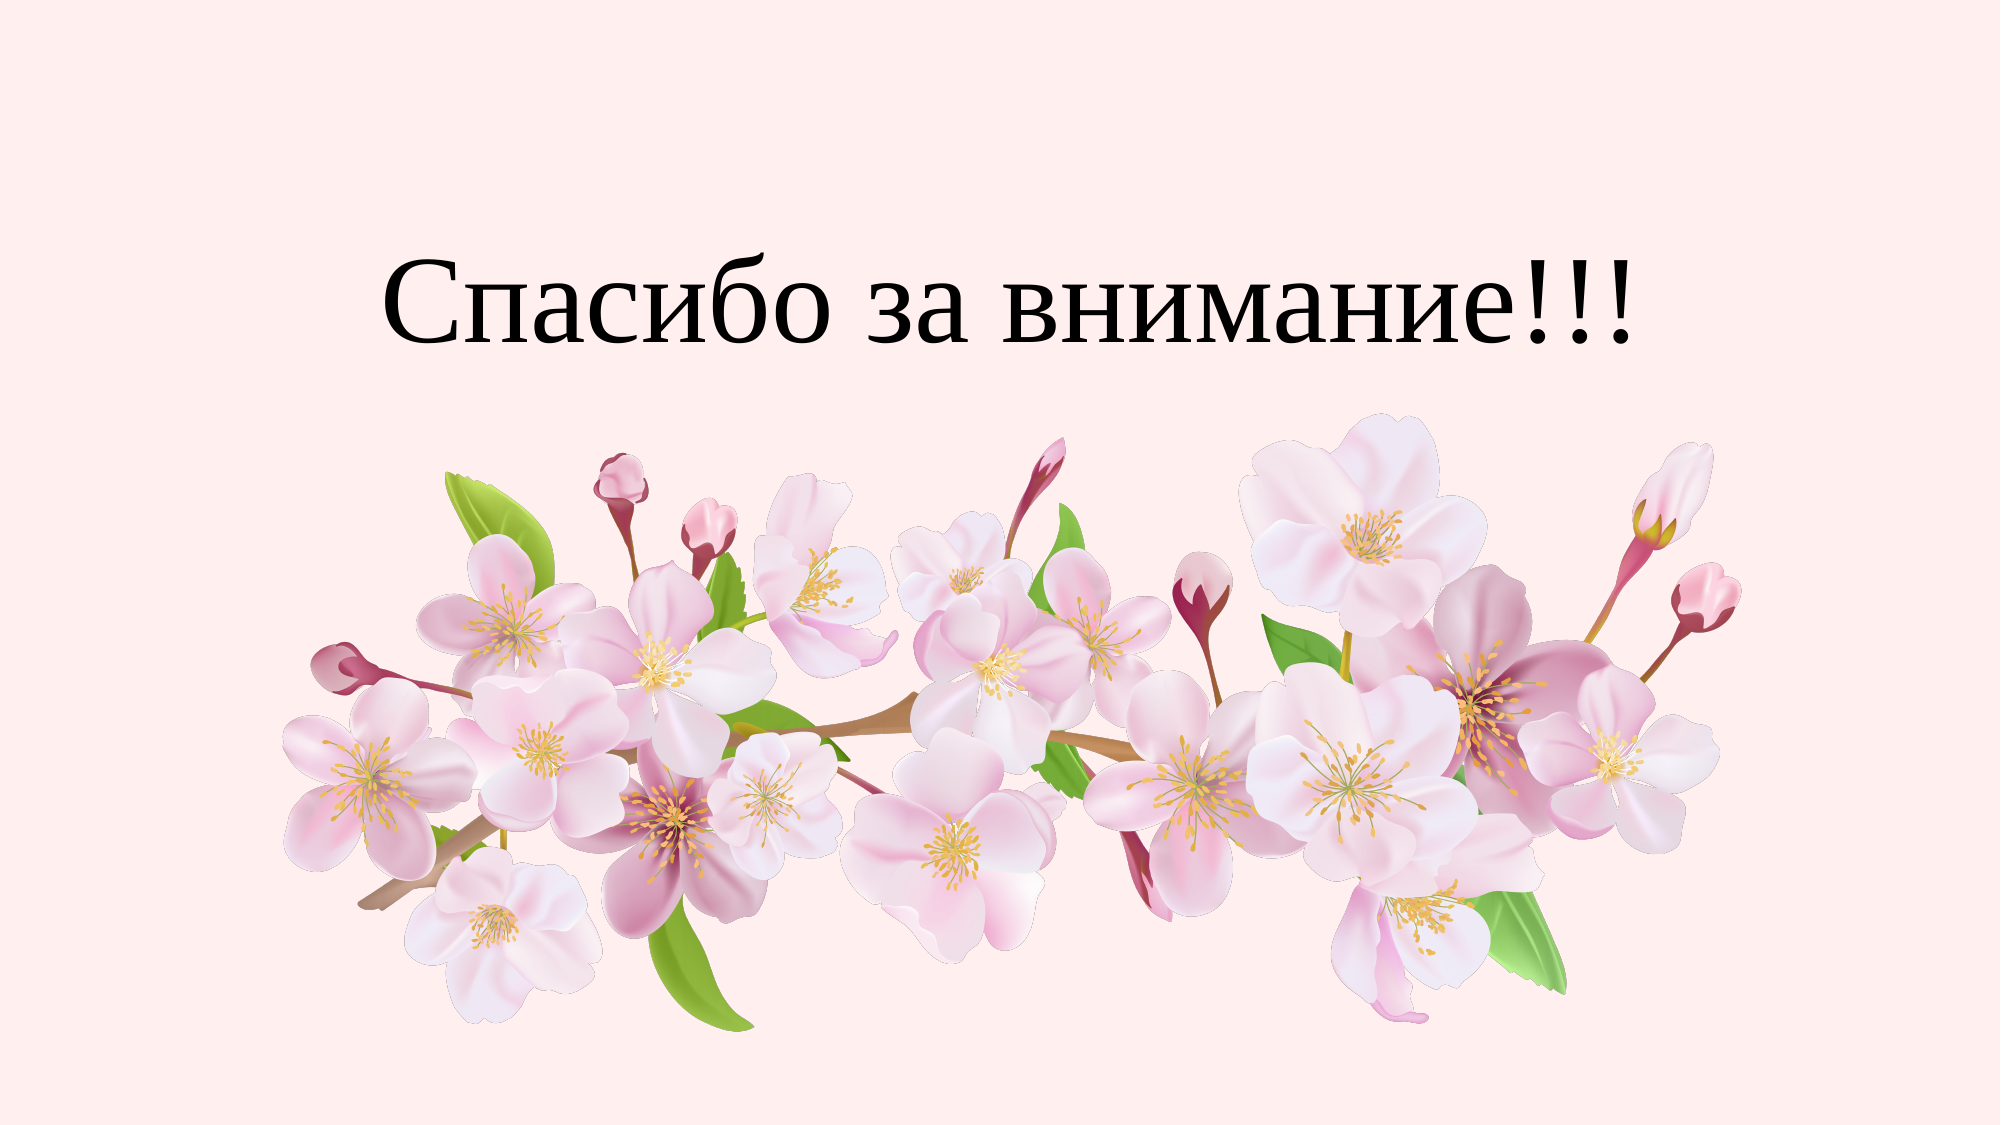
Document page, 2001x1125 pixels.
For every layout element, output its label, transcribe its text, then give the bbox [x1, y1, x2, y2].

title Спасибо за внимание!!! [149, 193, 1875, 411]
picture [274, 410, 1750, 1035]
